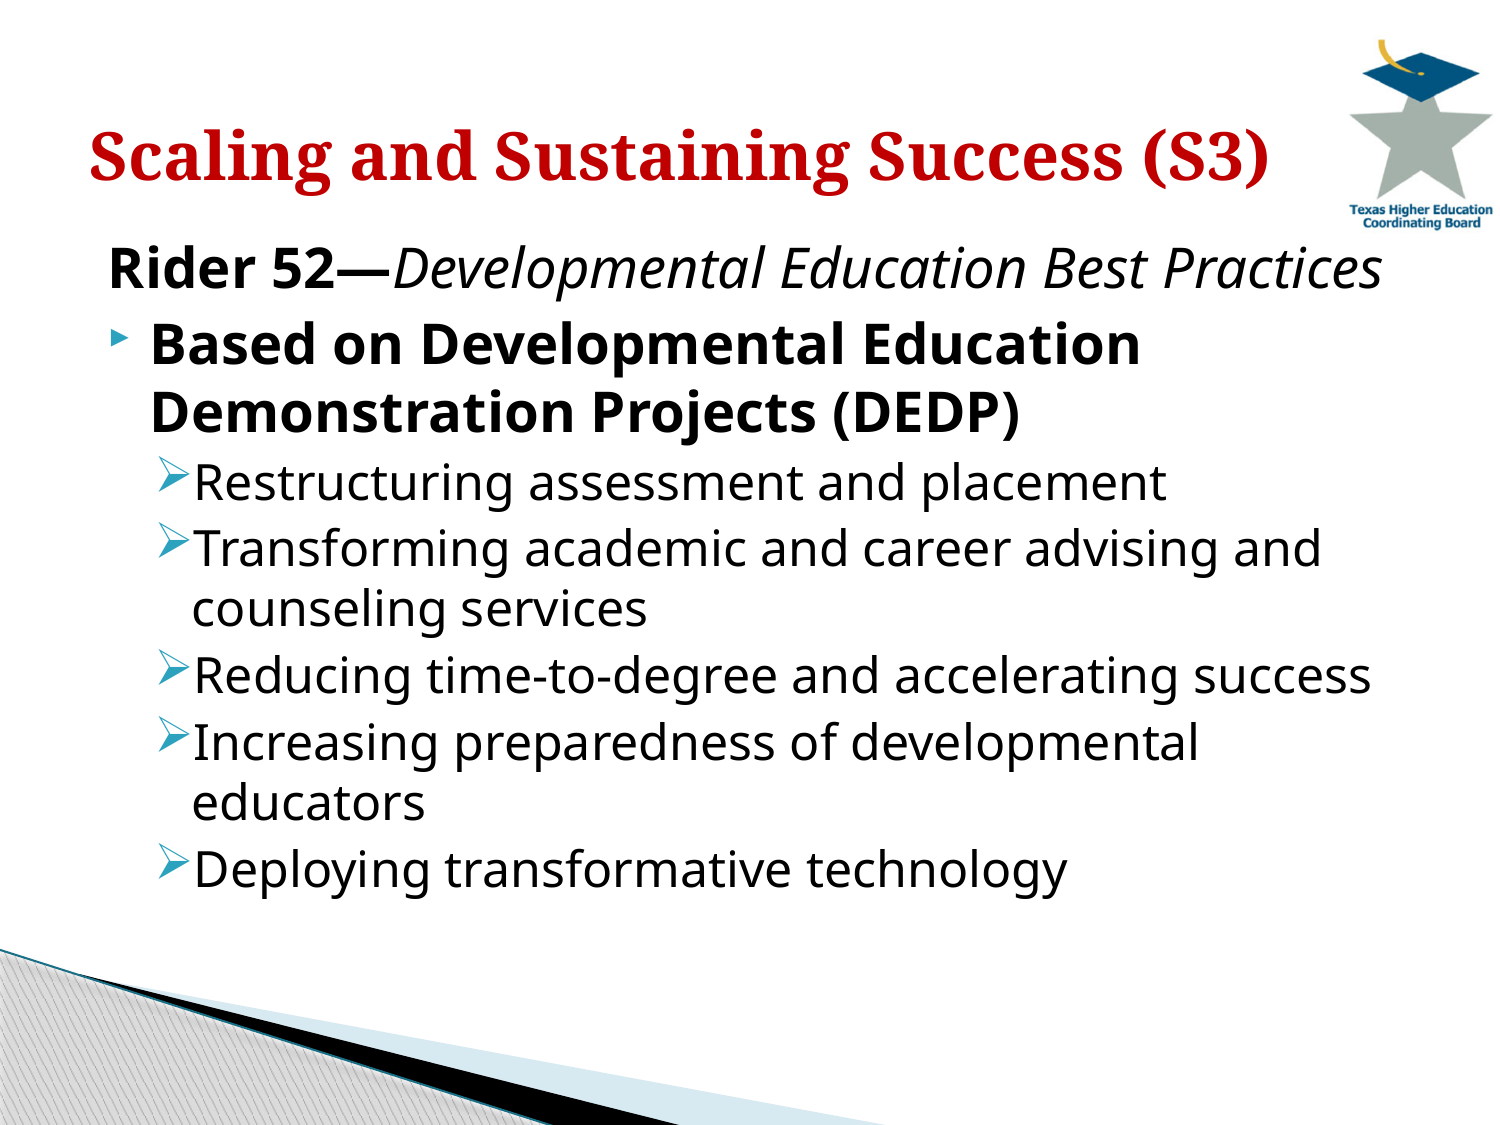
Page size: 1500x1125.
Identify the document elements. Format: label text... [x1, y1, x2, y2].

list Rider 52—Developmental Education Best Practices Based on Developmental Education Demonstration Projects (DEDP) Restructuring assessment and placement Transforming academic and career advising and counseling services Reducing time-to-degree and accelerating success Increasing preparedness of developmental educators Deploying transformative technology [75, 263, 1425, 1025]
title Scaling and Sustaining Success (S3) [75, 45, 1425, 263]
picture [1341, 35, 1500, 237]
